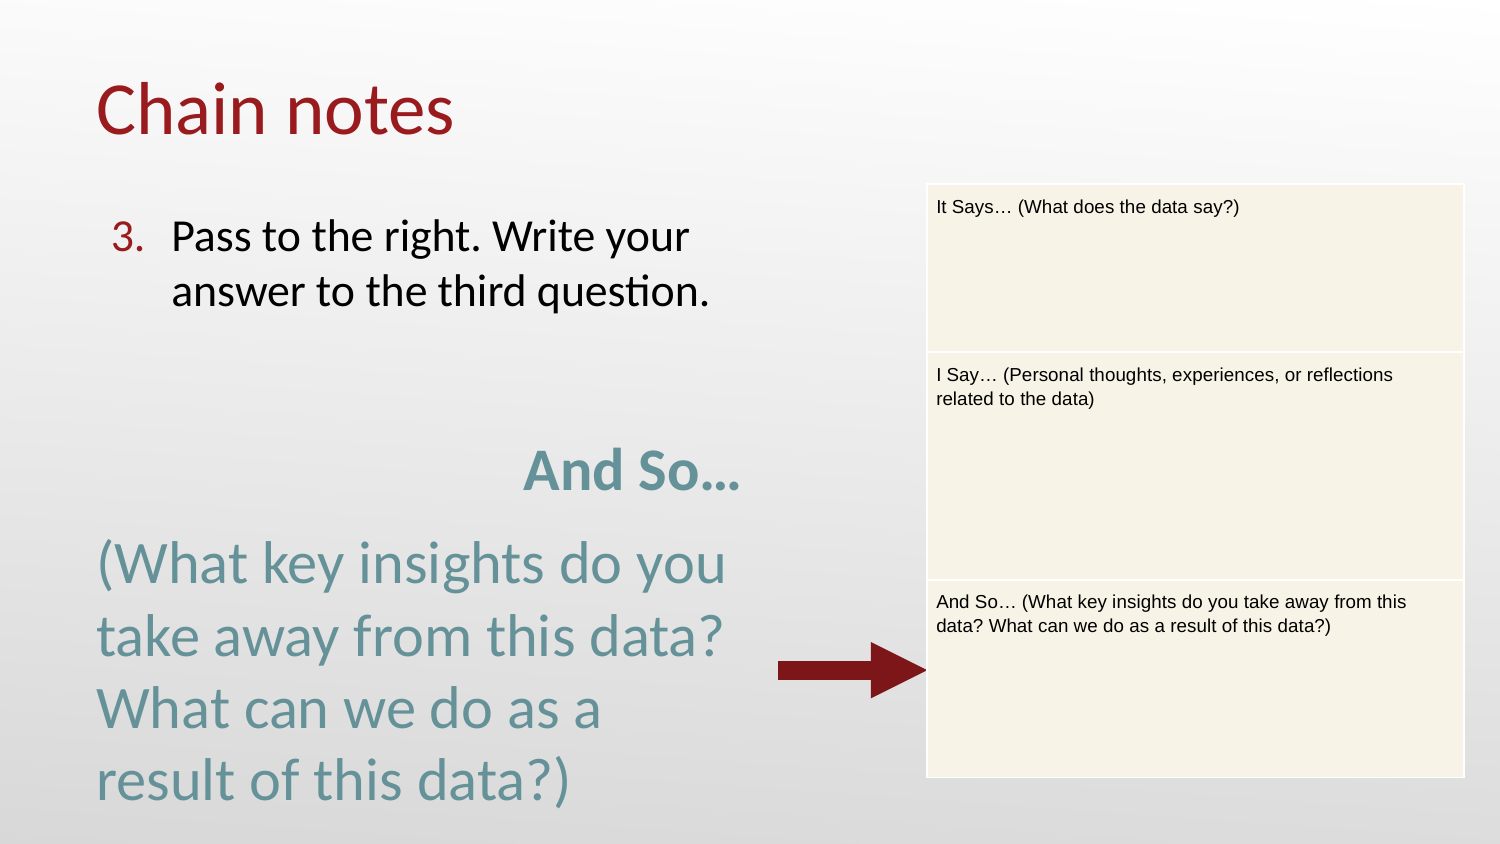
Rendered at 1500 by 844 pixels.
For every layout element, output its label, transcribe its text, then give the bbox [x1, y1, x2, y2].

list Pass to the right. Write your answer to the third question. And So… (What key insights do you take away from this data? What can we do as a result of this data?) [75, 184, 779, 796]
title Chain notes [75, 33, 1425, 175]
table_cell And So… (What key insights do you take away from this data? What can we do as a result of this data?) [928, 581, 1463, 777]
table_cell I Say… (Personal thoughts, experiences, or reflections related to the data) [928, 353, 1463, 579]
table_header It Says… (What does the data say?) [928, 185, 1463, 351]
